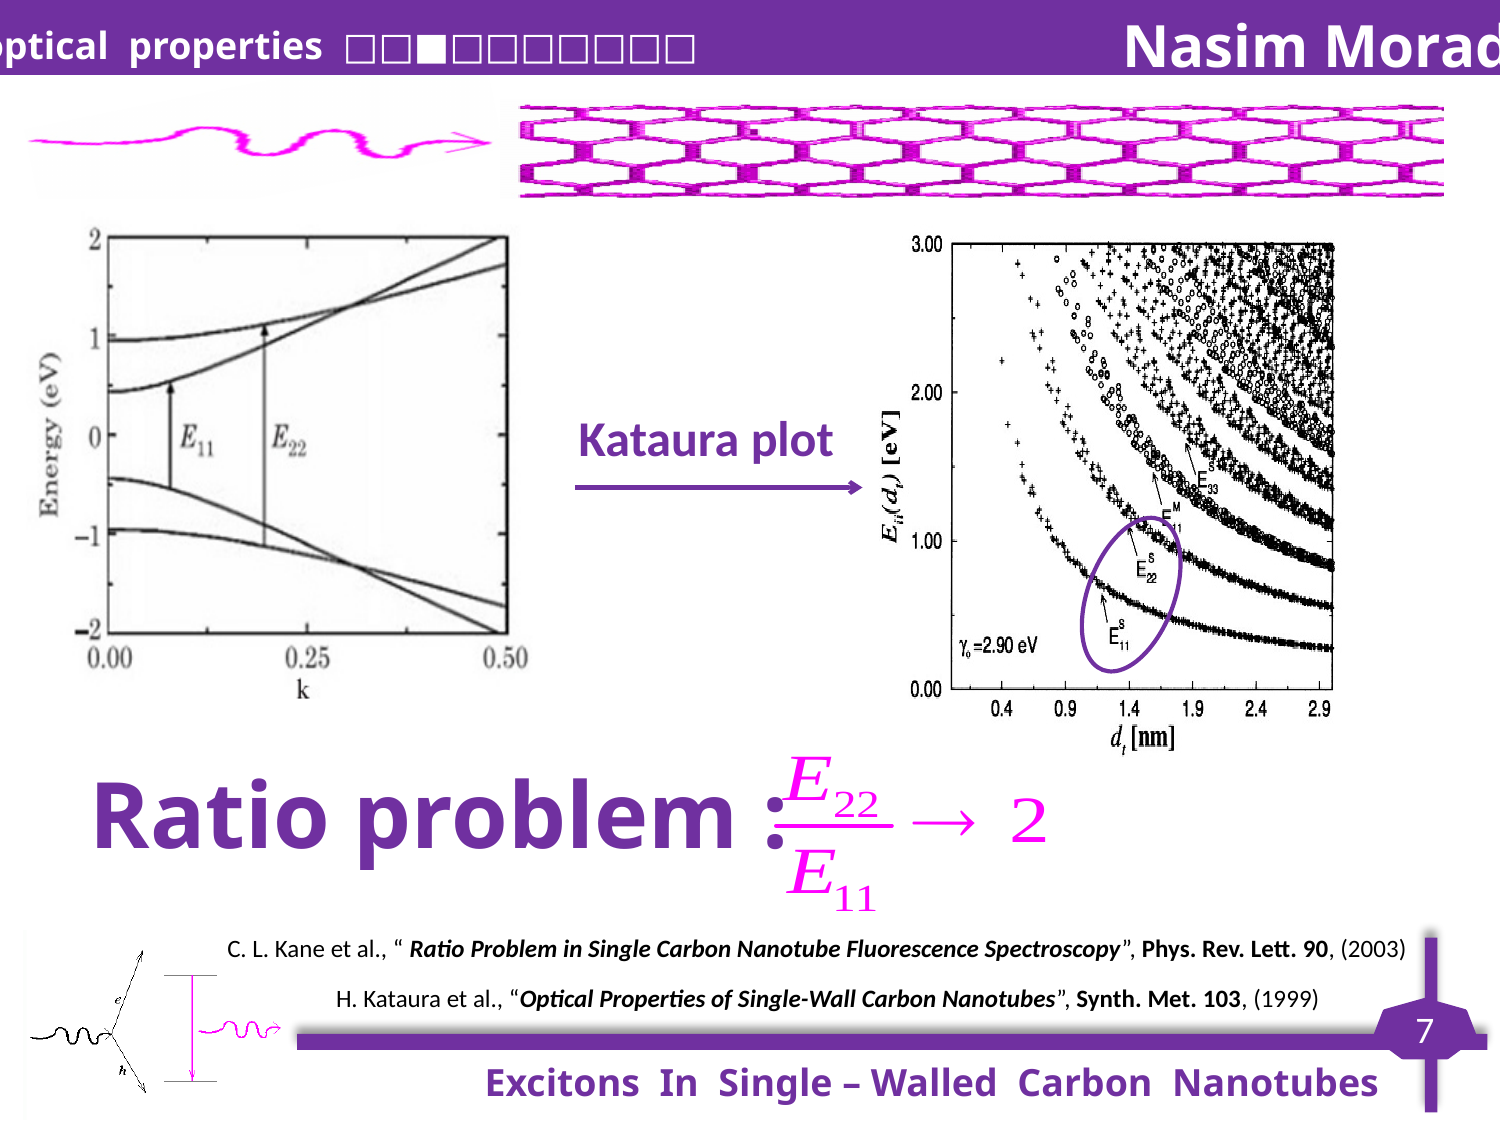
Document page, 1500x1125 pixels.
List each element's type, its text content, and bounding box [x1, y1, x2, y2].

text_box Nasim Moradi [1107, 1, 1500, 87]
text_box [762, 737, 1061, 926]
text_box optical properties □□■□□□□□□□ [0, 14, 713, 120]
text_box Excitons In Single – Walled Carbon Nanotubes [469, 1051, 1395, 1112]
text_box Ratio problem : [75, 749, 757, 875]
picture [862, 224, 1351, 763]
text_box [1423, 935, 1439, 1001]
text_box [1460, 1032, 1490, 1052]
text_box [1423, 1060, 1439, 1115]
text_box [295, 1032, 1389, 1052]
text_box ‎C‎. ‎L‎. ‎Kane et al., “ Ratio Problem in Single Carbon Nanotube Fluorescence Spectroscopy”, ‎Phys. Rev. Lett. 90, (2003)‎ [212, 924, 1431, 970]
text_box Kataura plot [564, 399, 849, 474]
text_box [0, 0, 1500, 77]
text_box 7 [1373, 997, 1477, 1060]
picture [23, 929, 288, 1120]
text_box ‎ H‎. ‎Kataura‎ et al., “Optical Properties of Single-Wall Carbon Nanotubes”, ‎Synth. Met. ‎103, ‎(1999) [312, 970, 1335, 1023]
picture [26, 81, 1444, 763]
